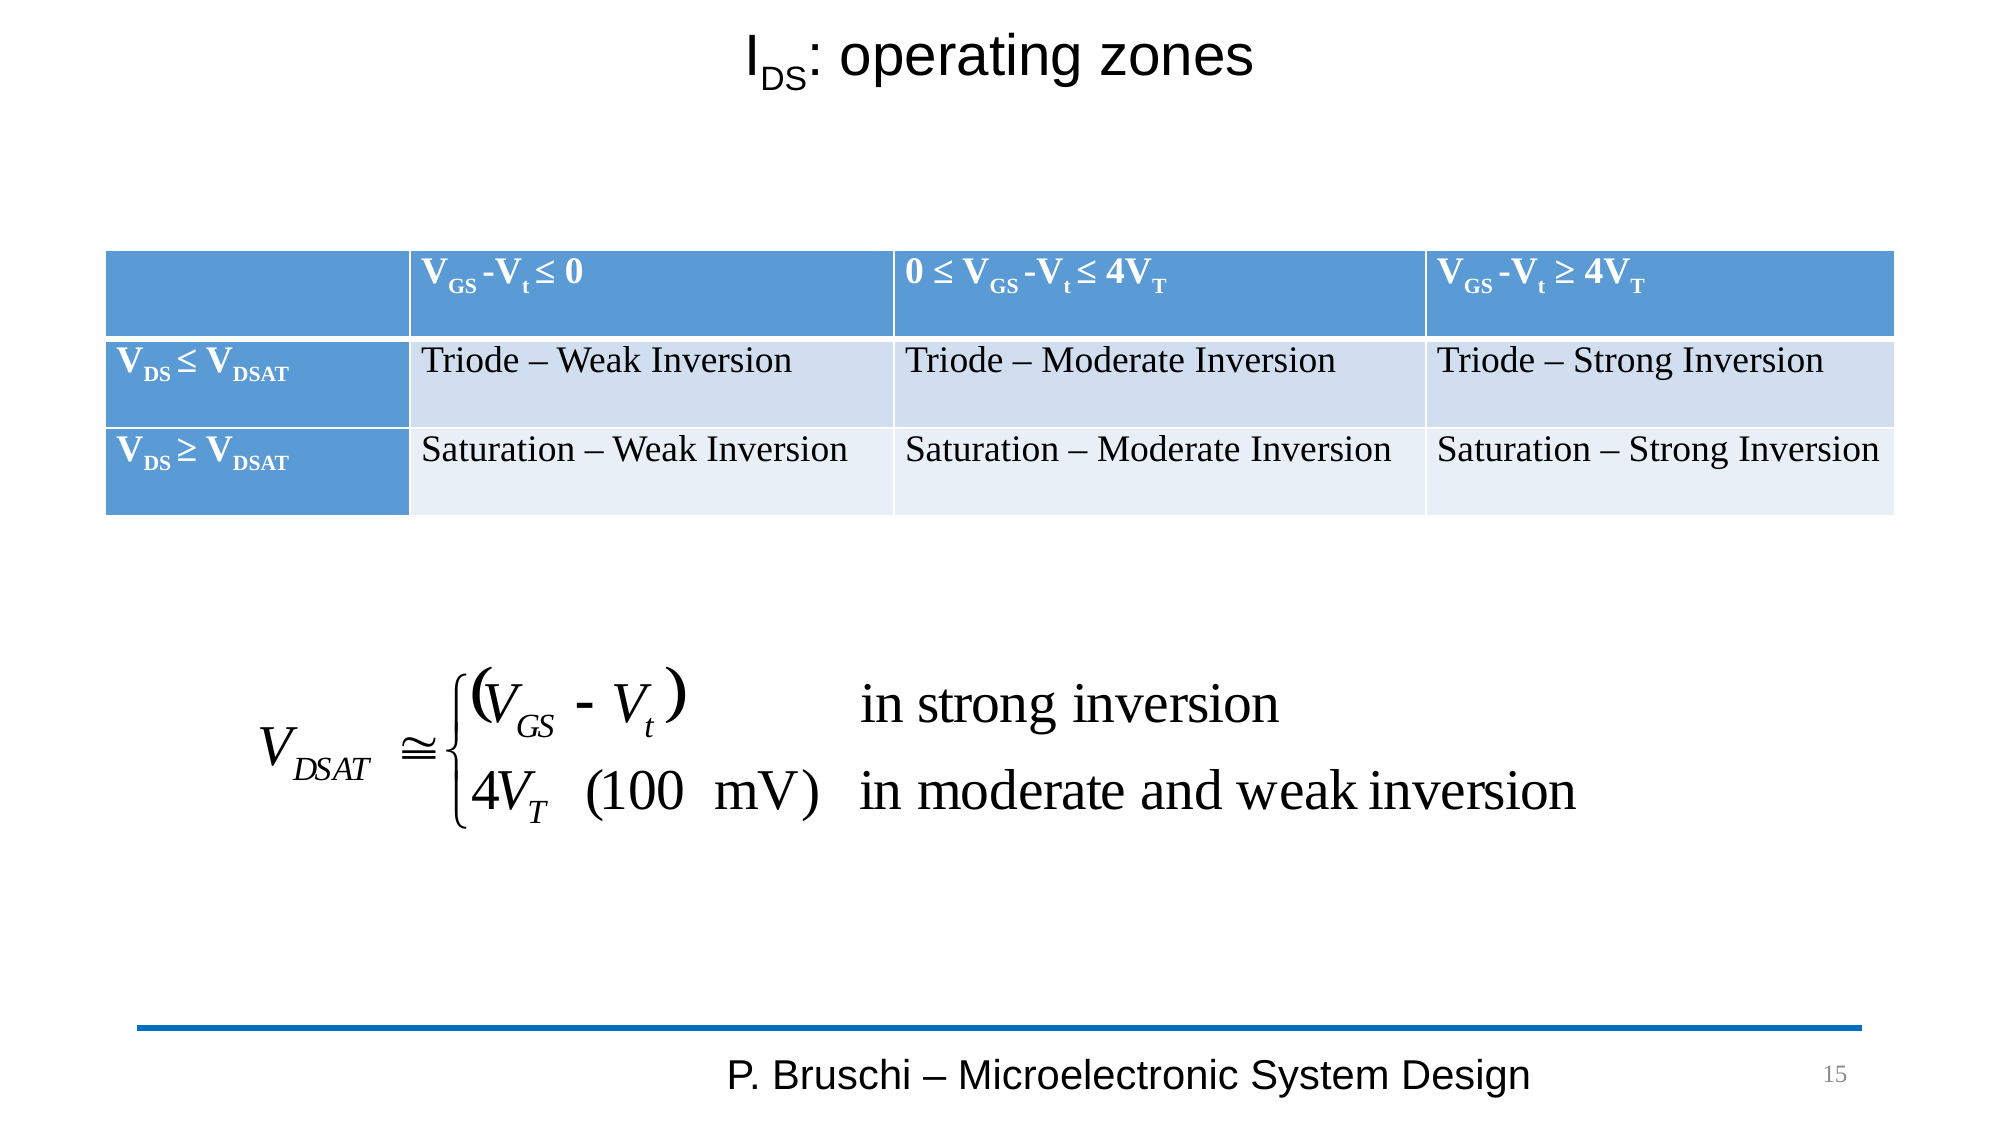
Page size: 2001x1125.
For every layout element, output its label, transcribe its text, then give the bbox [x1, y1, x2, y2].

table_header VGS -Vt ≥ 4VT [1427, 251, 1894, 336]
table_cell VDS ≥ VDSAT [106, 429, 409, 515]
table_cell Saturation – Weak Inversion [411, 429, 893, 515]
table_cell Saturation – Strong Inversion [1427, 429, 1894, 515]
table_cell Saturation – Moderate Inversion [895, 429, 1425, 515]
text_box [254, 659, 1593, 843]
footer P. Bruschi – Microelectronic System Design [662, 1042, 1596, 1103]
table_cell Triode – Weak Inversion [411, 342, 893, 427]
table_header VGS -Vt ≤ 0 [411, 251, 893, 336]
table_cell VDS ≤ VDSAT [106, 342, 409, 427]
table_cell Triode – Moderate Inversion [895, 342, 1425, 427]
table_cell Triode – Strong Inversion [1427, 342, 1894, 427]
title IDS: operating zones [137, 0, 1863, 109]
slide_number 15 [1718, 1042, 1863, 1103]
table_header [106, 251, 409, 336]
table_header 0 ≤ VGS -Vt ≤ 4VT [895, 251, 1425, 336]
